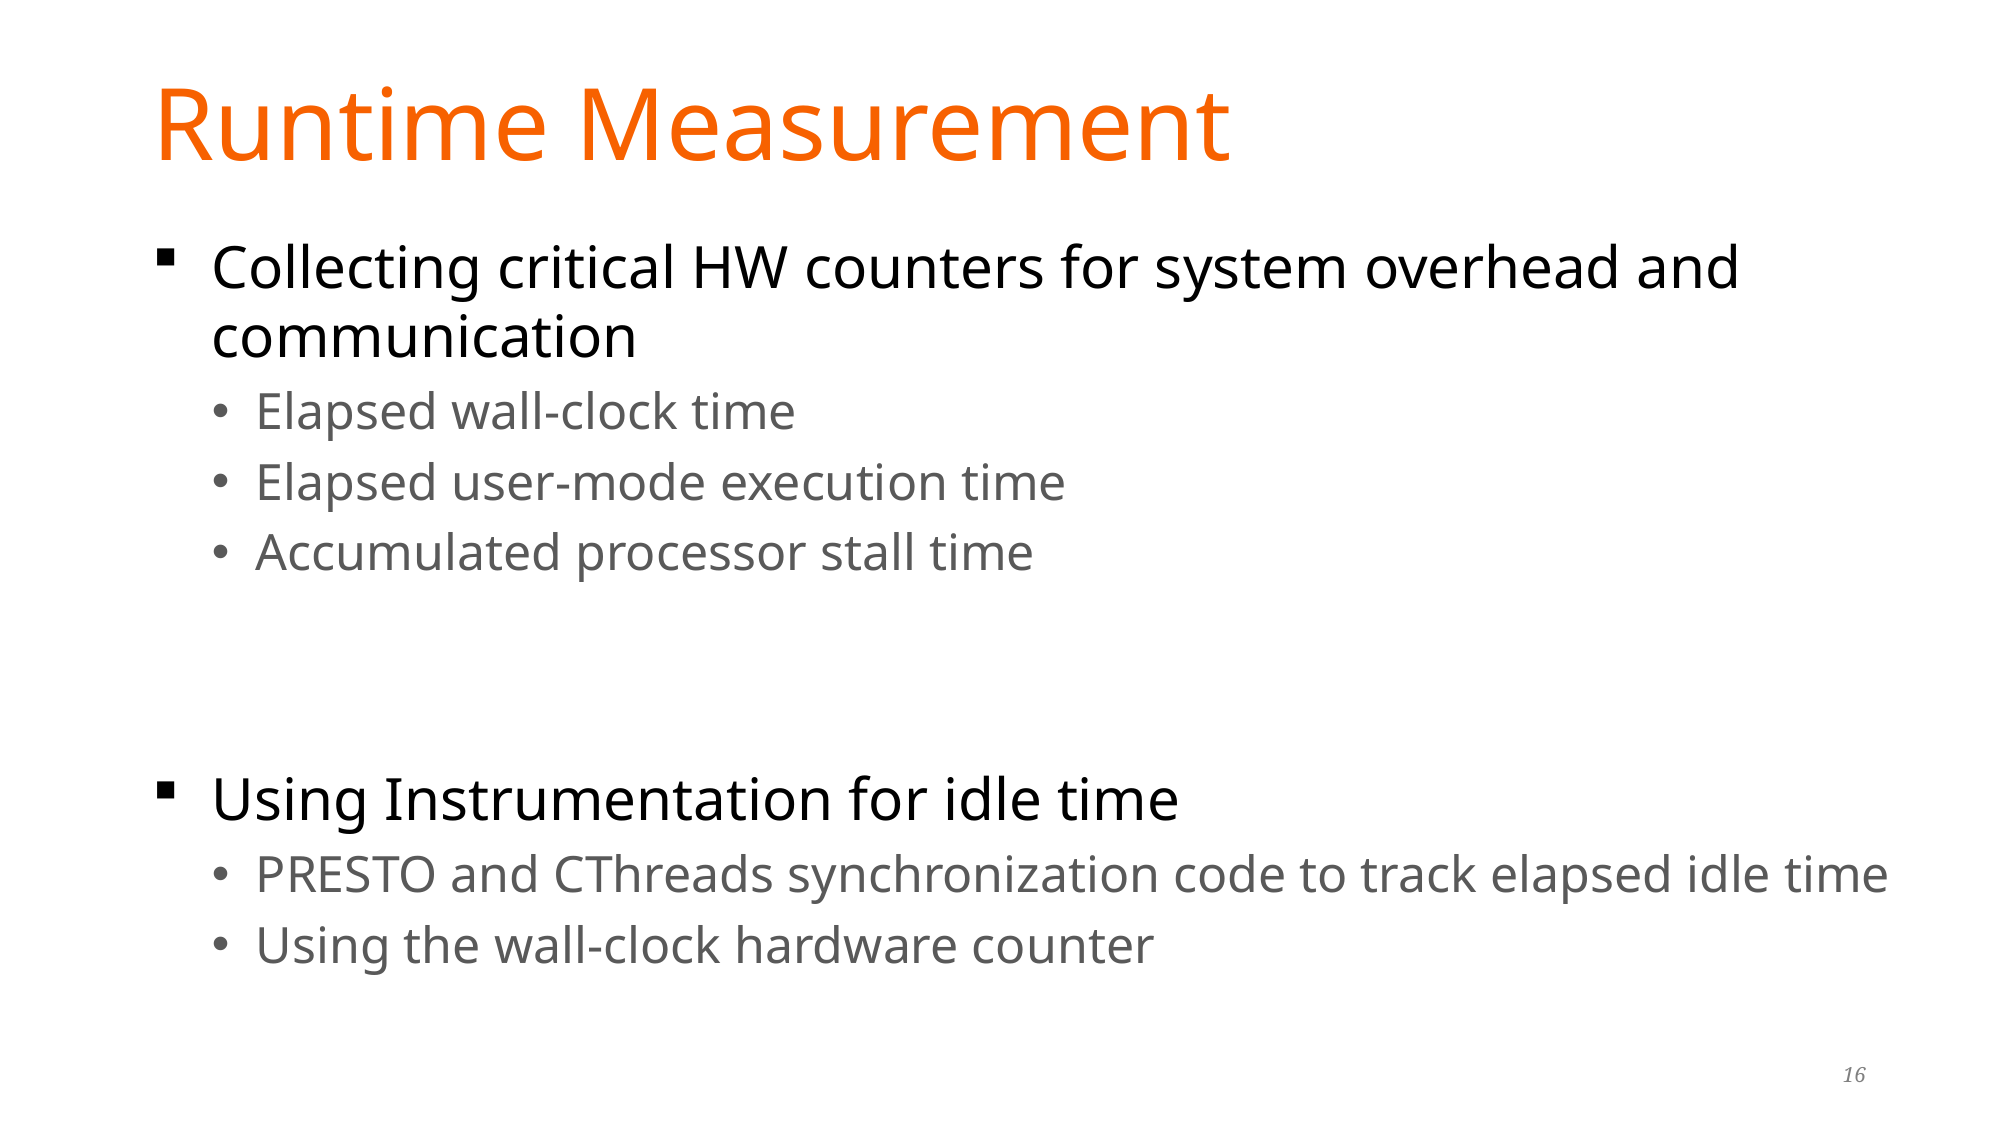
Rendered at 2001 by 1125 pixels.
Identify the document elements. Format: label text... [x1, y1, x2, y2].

list Collecting critical HW counters for system overhead and communication Elapsed wall-clock time Elapsed user-mode execution time Accumulated processor stall time Using Instrumentation for idle time PRESTO and CThreads synchronization code to track elapsed idle time Using the wall-clock hardware counter [137, 222, 1980, 1038]
title Runtime Measurement [137, 66, 1863, 191]
